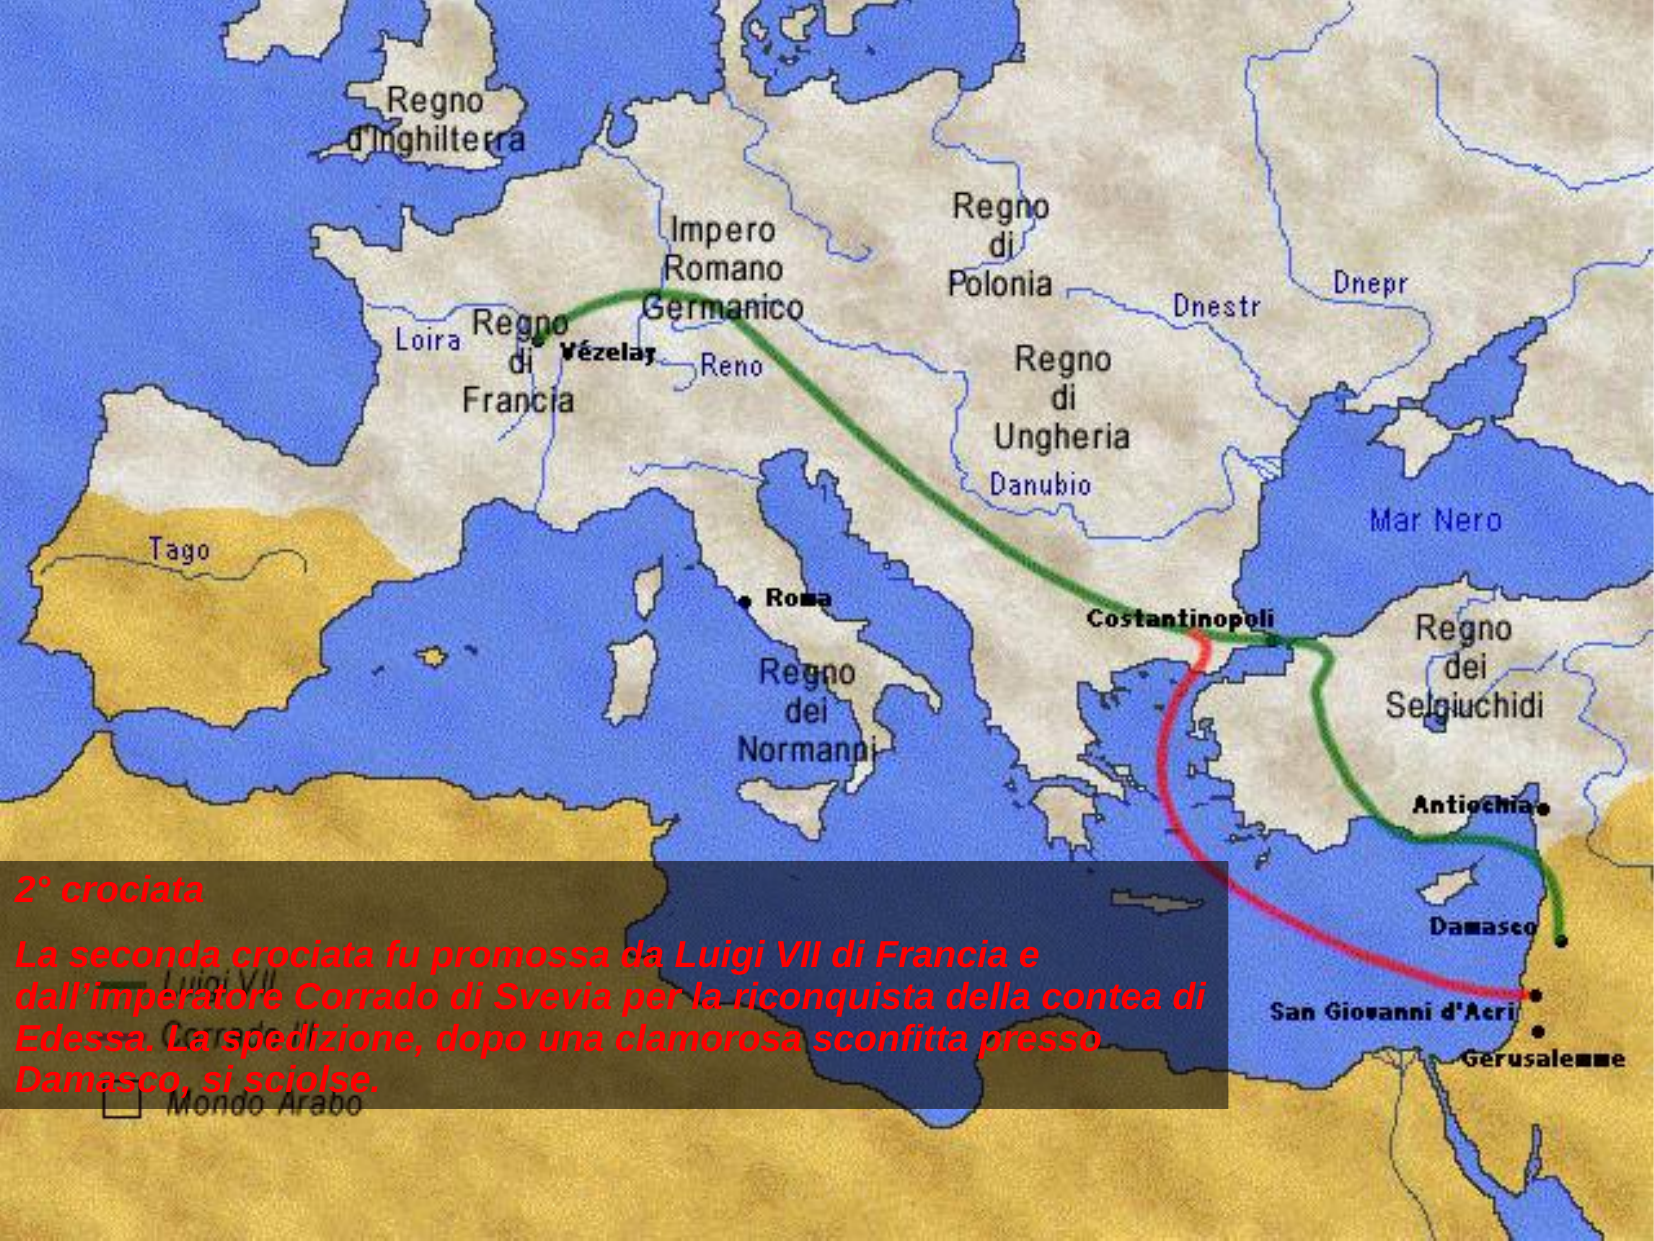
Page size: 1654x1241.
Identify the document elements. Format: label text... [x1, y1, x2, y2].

picture [0, 0, 1654, 1241]
text_box 2° crociata La seconda crociata fu promossa da Luigi VII di Francia e dall’imperatore Corrado di Svevia per la riconquista della contea di Edessa. La spedizione, dopo una clamorosa sconfitta presso Damasco, si sciolse. [0, 861, 1229, 1109]
